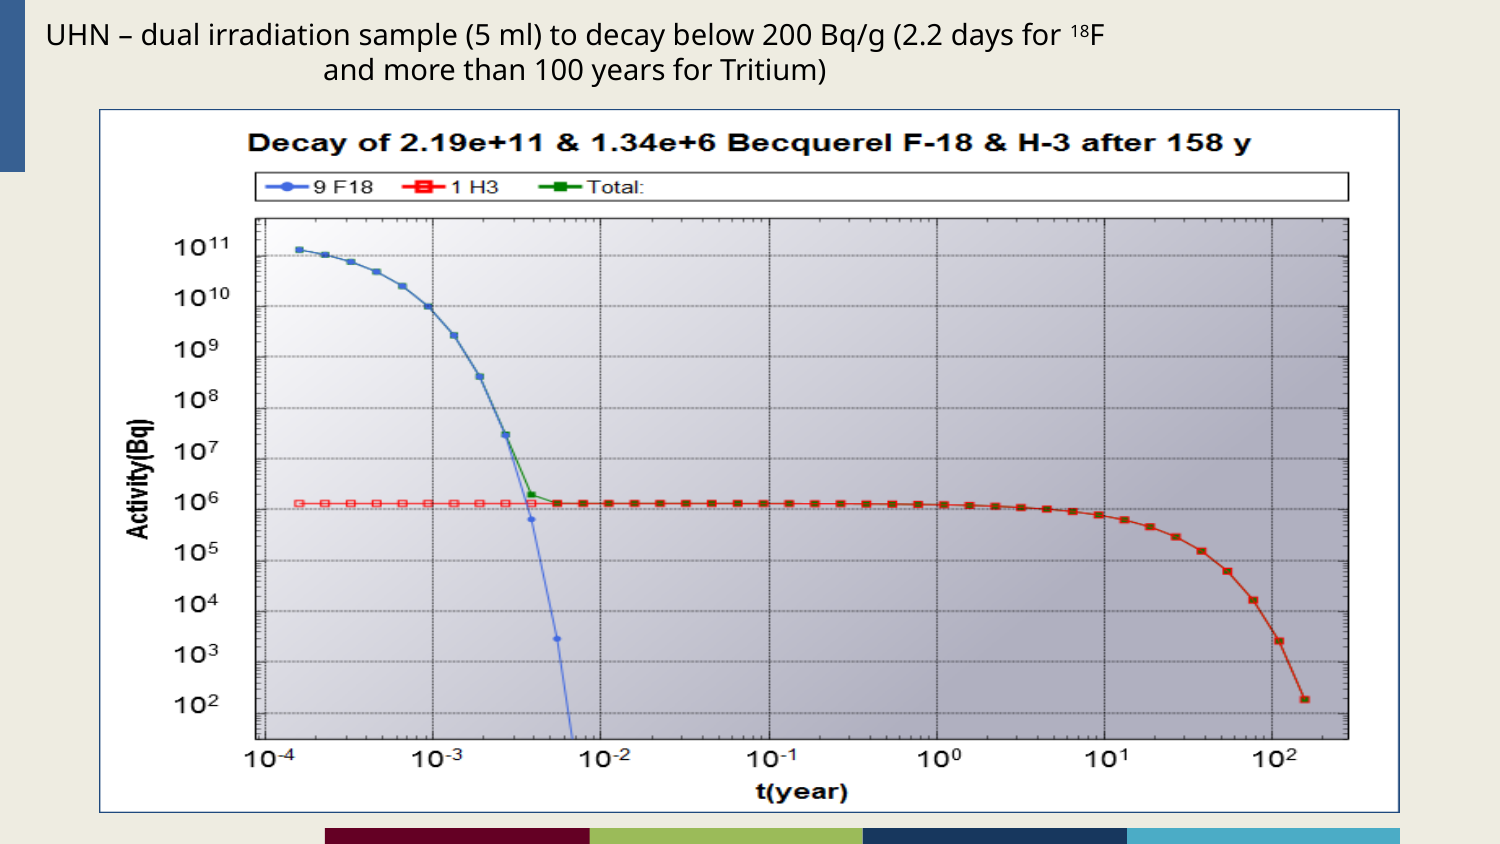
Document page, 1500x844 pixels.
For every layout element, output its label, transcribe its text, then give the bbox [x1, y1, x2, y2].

picture [99, 109, 1401, 813]
text_box UHN – dual irradiation sample (5 ml) to decay below 200 Bq/g (2.2 days for 18F and more than 100 years for Tritium) [24, 9, 1125, 94]
